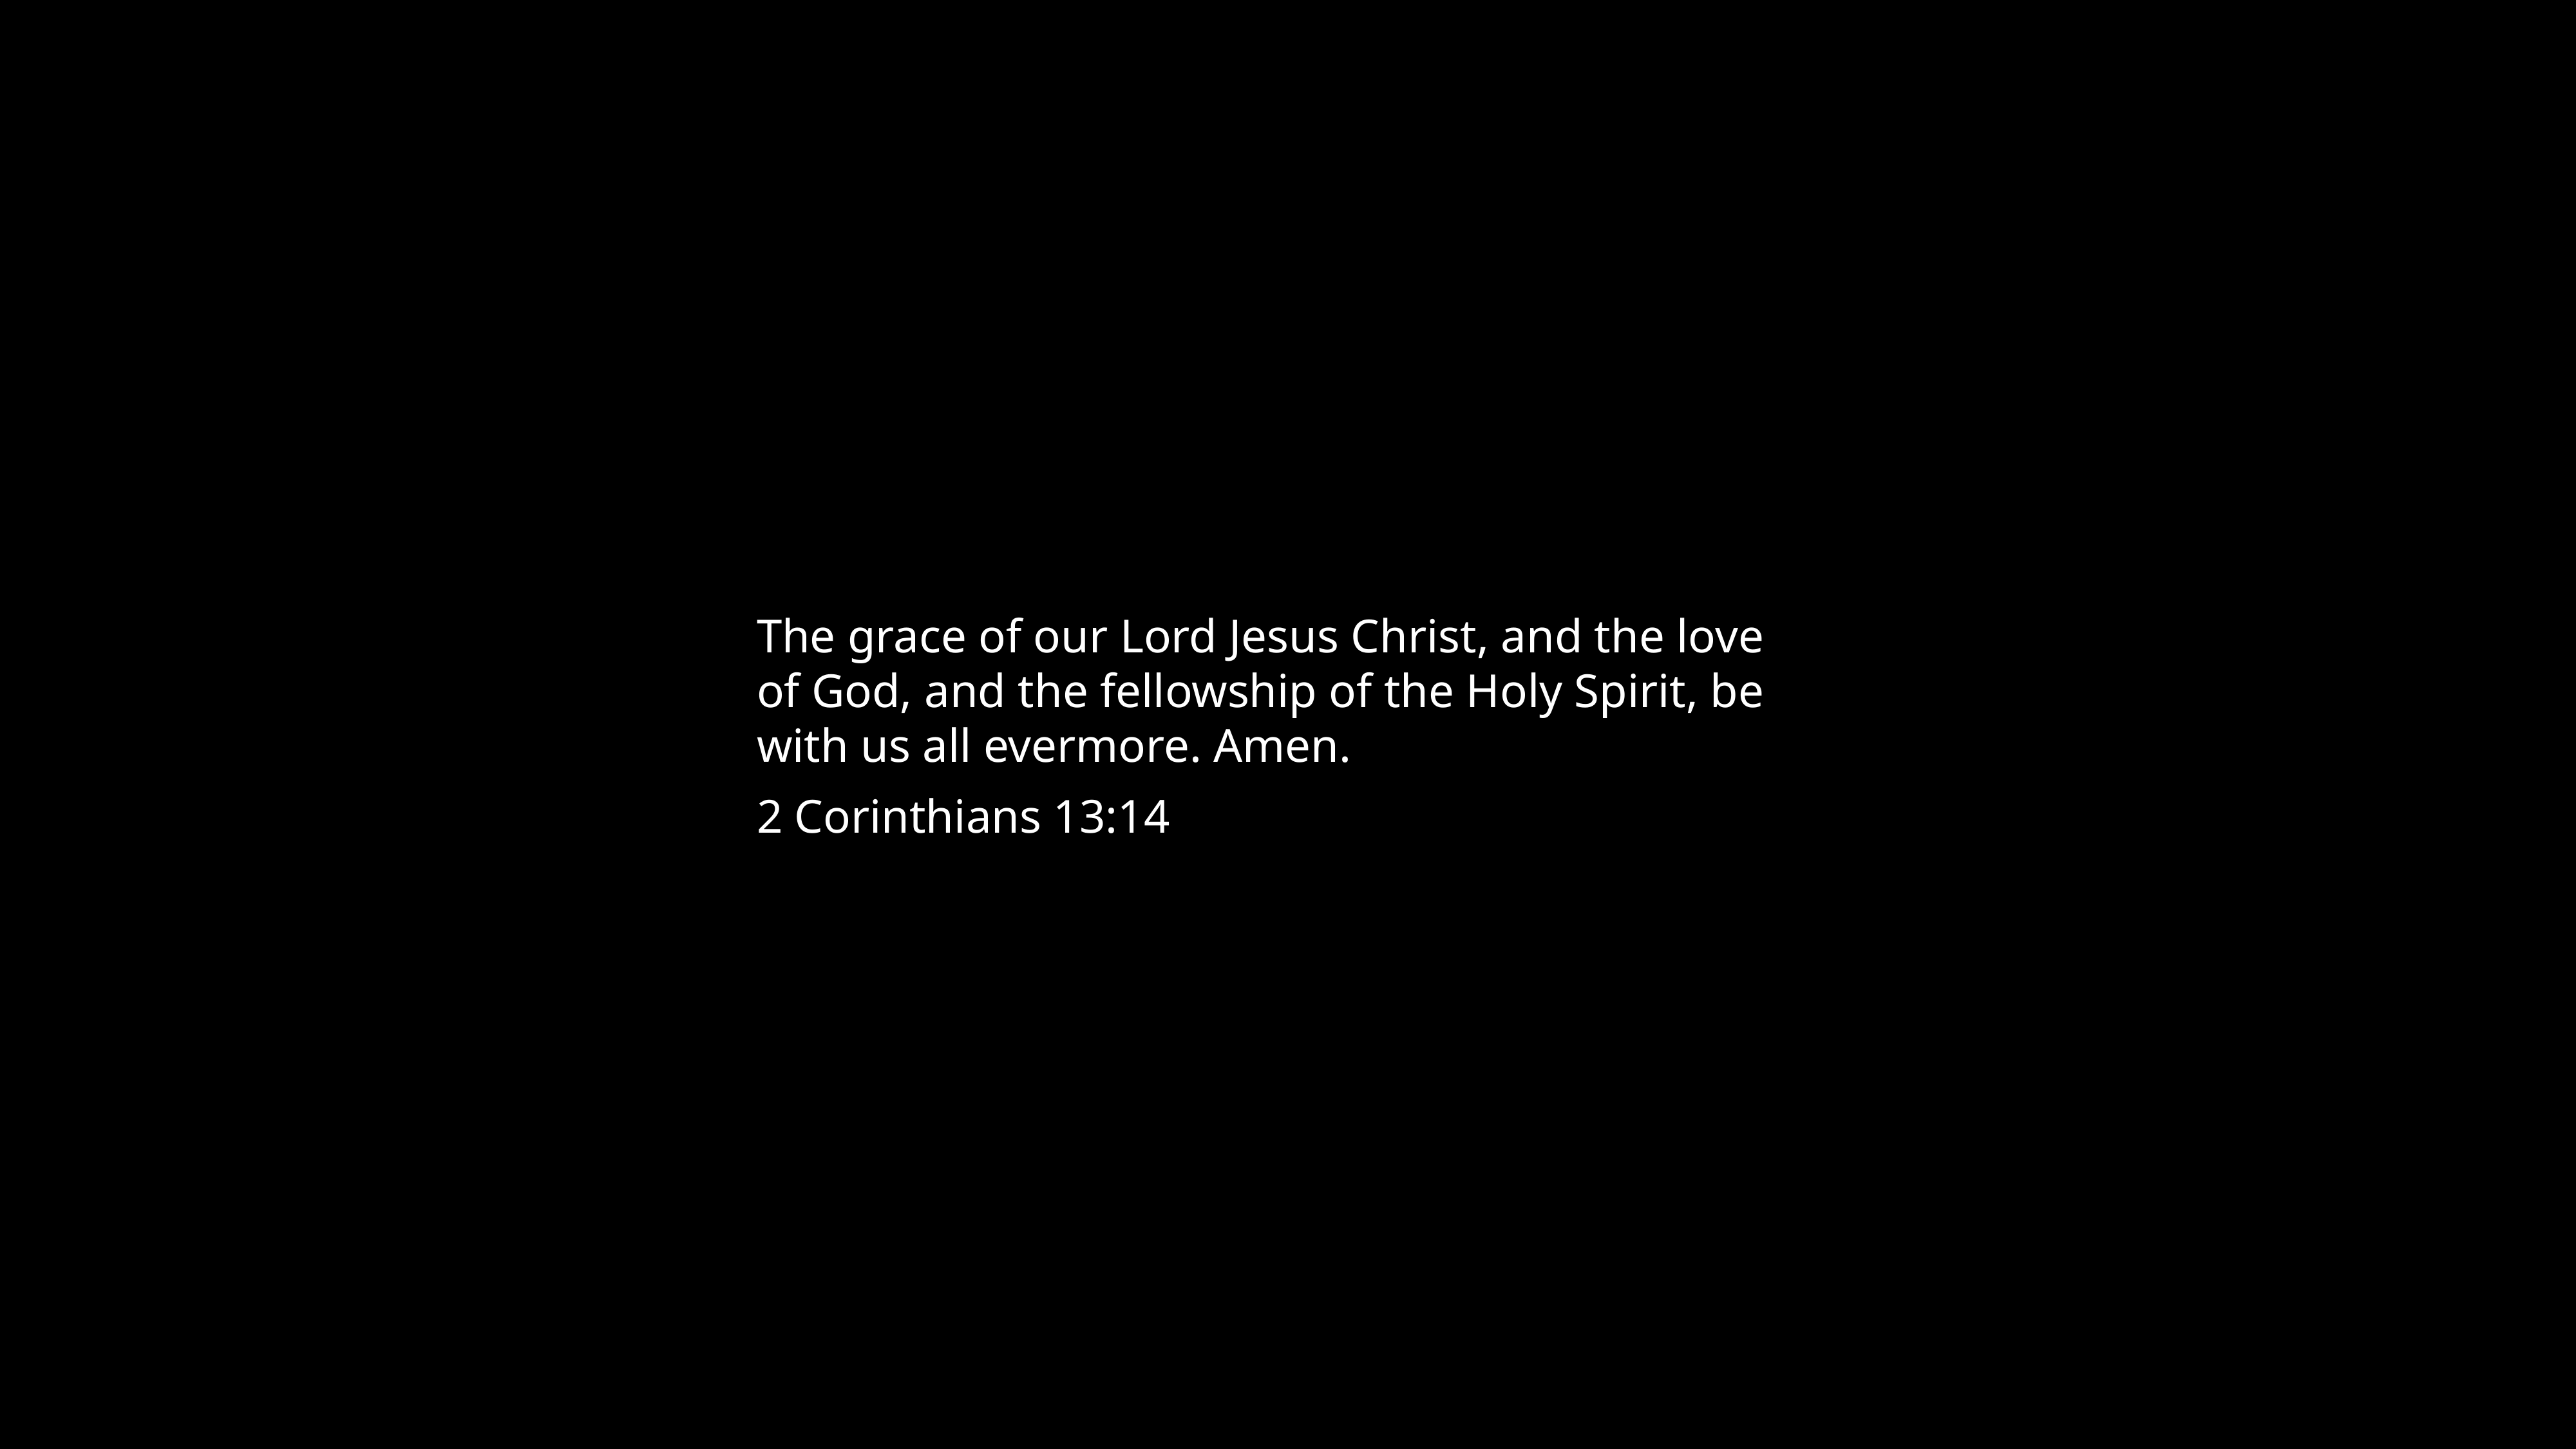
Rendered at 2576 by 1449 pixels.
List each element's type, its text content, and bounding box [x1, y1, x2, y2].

text_box The grace of our Lord Jesus Christ, and the love of God, and the fellowship of the Holy Spirit, be with us all evermore. Amen. 2 Corinthians 13:14 [751, 601, 1825, 848]
